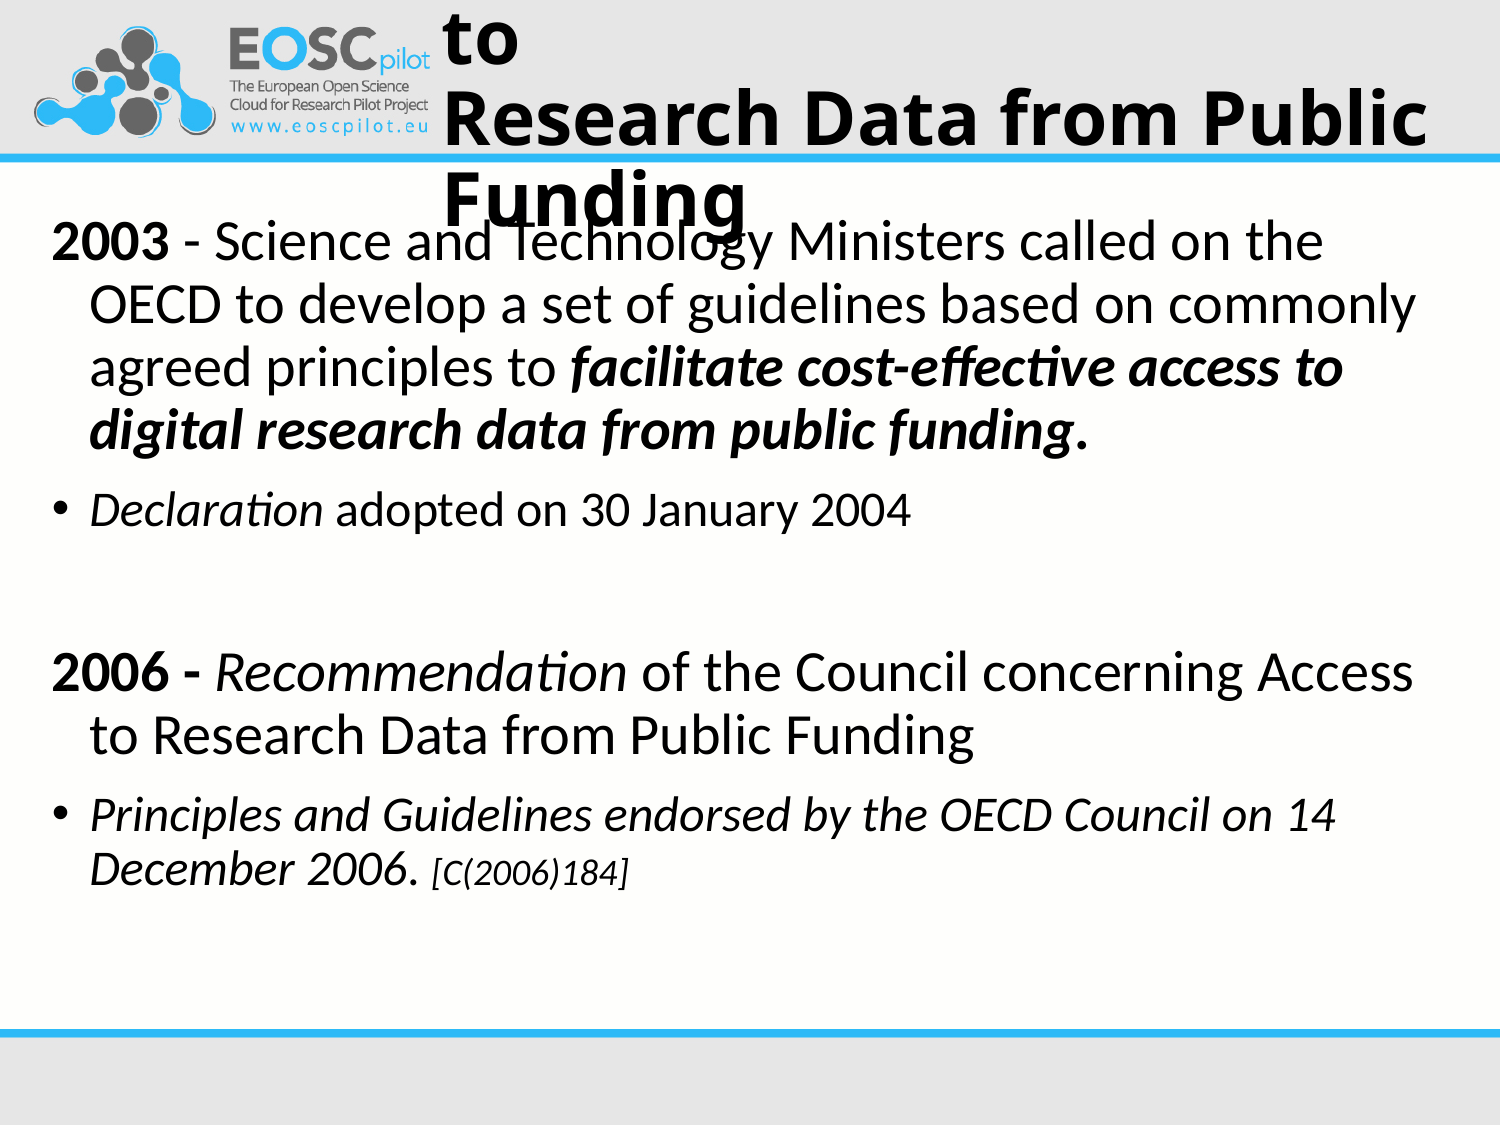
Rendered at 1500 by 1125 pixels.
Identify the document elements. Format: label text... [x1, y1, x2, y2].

picture [0, 0, 1500, 1125]
list 2003 - Science and Technology Ministers called on the OECD to develop a set of guidelines based on commonly agreed principles to facilitate cost-effective access to digital research data from public funding. Declaration adopted on 30 January 2004 2006 - Recommendation of the Council concerning Access to Research Data from Public Funding Principles and Guidelines endorsed by the OECD Council on 14 December 2006. [C(2006)184] [36, 202, 1458, 1012]
title OECD 2003-2006: On Access to Research Data from Public Funding [426, 0, 1500, 161]
